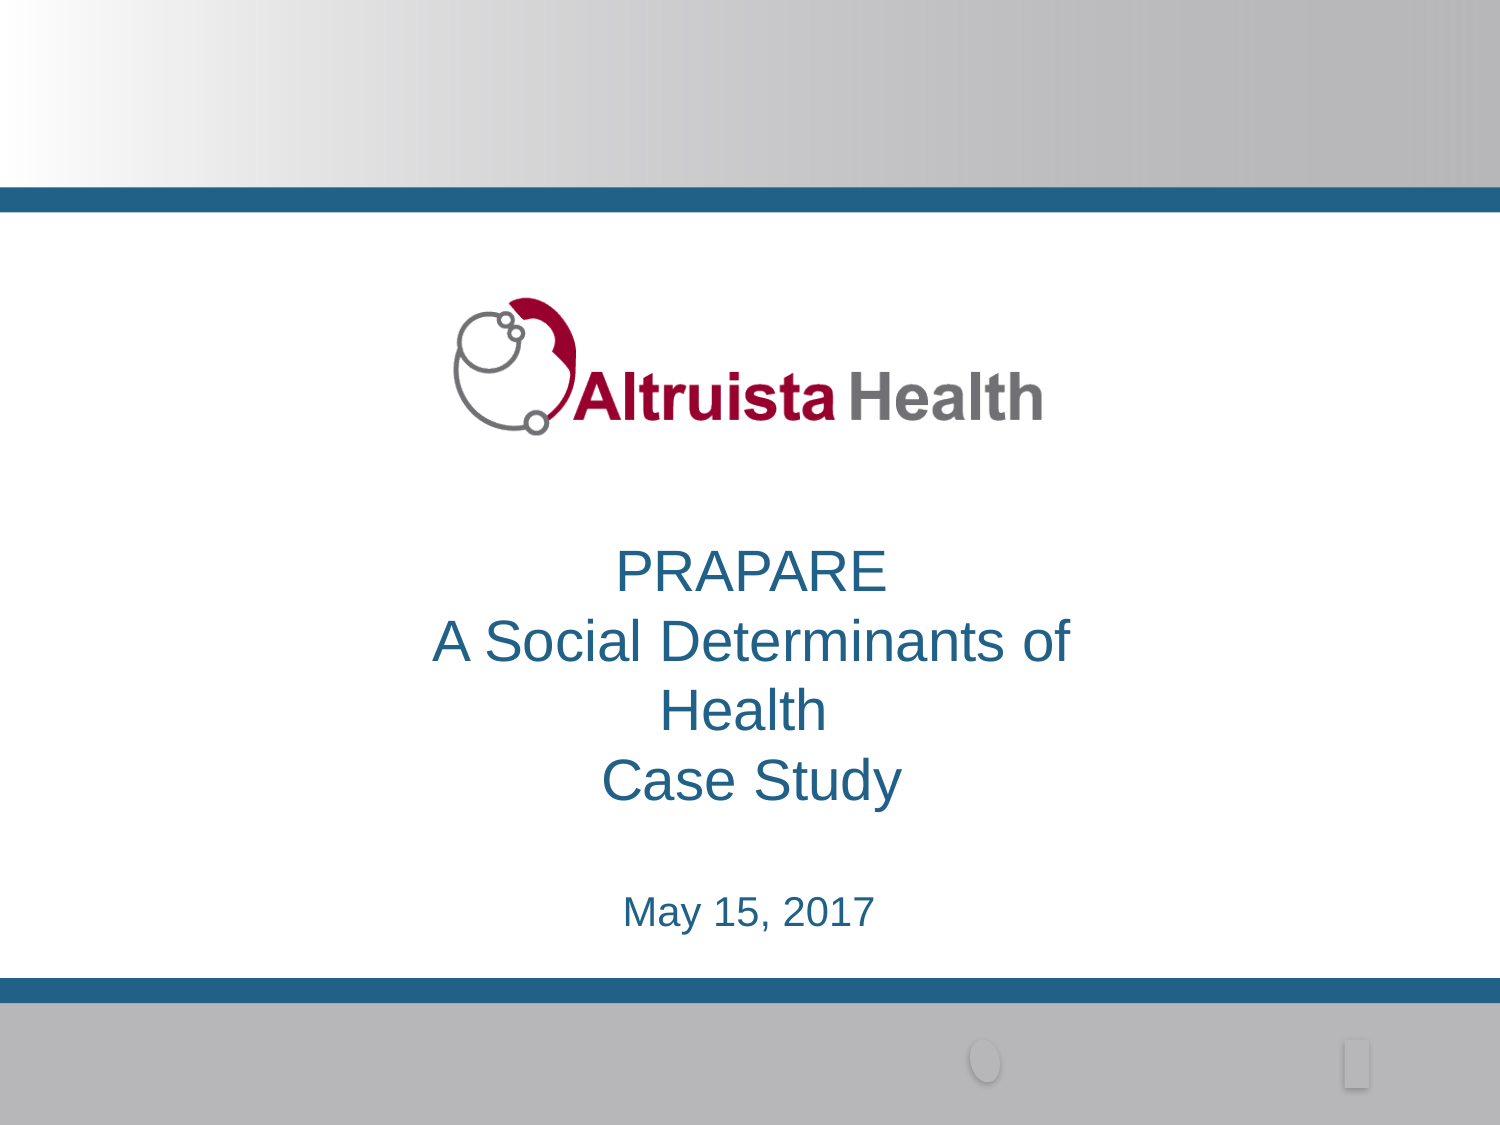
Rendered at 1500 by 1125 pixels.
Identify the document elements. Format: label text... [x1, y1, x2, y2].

picture [448, 291, 1048, 442]
text_box PRAPARE A Social Determinants of Health Case Study [408, 525, 1096, 820]
text_box May 15, 2017 [501, 877, 997, 943]
